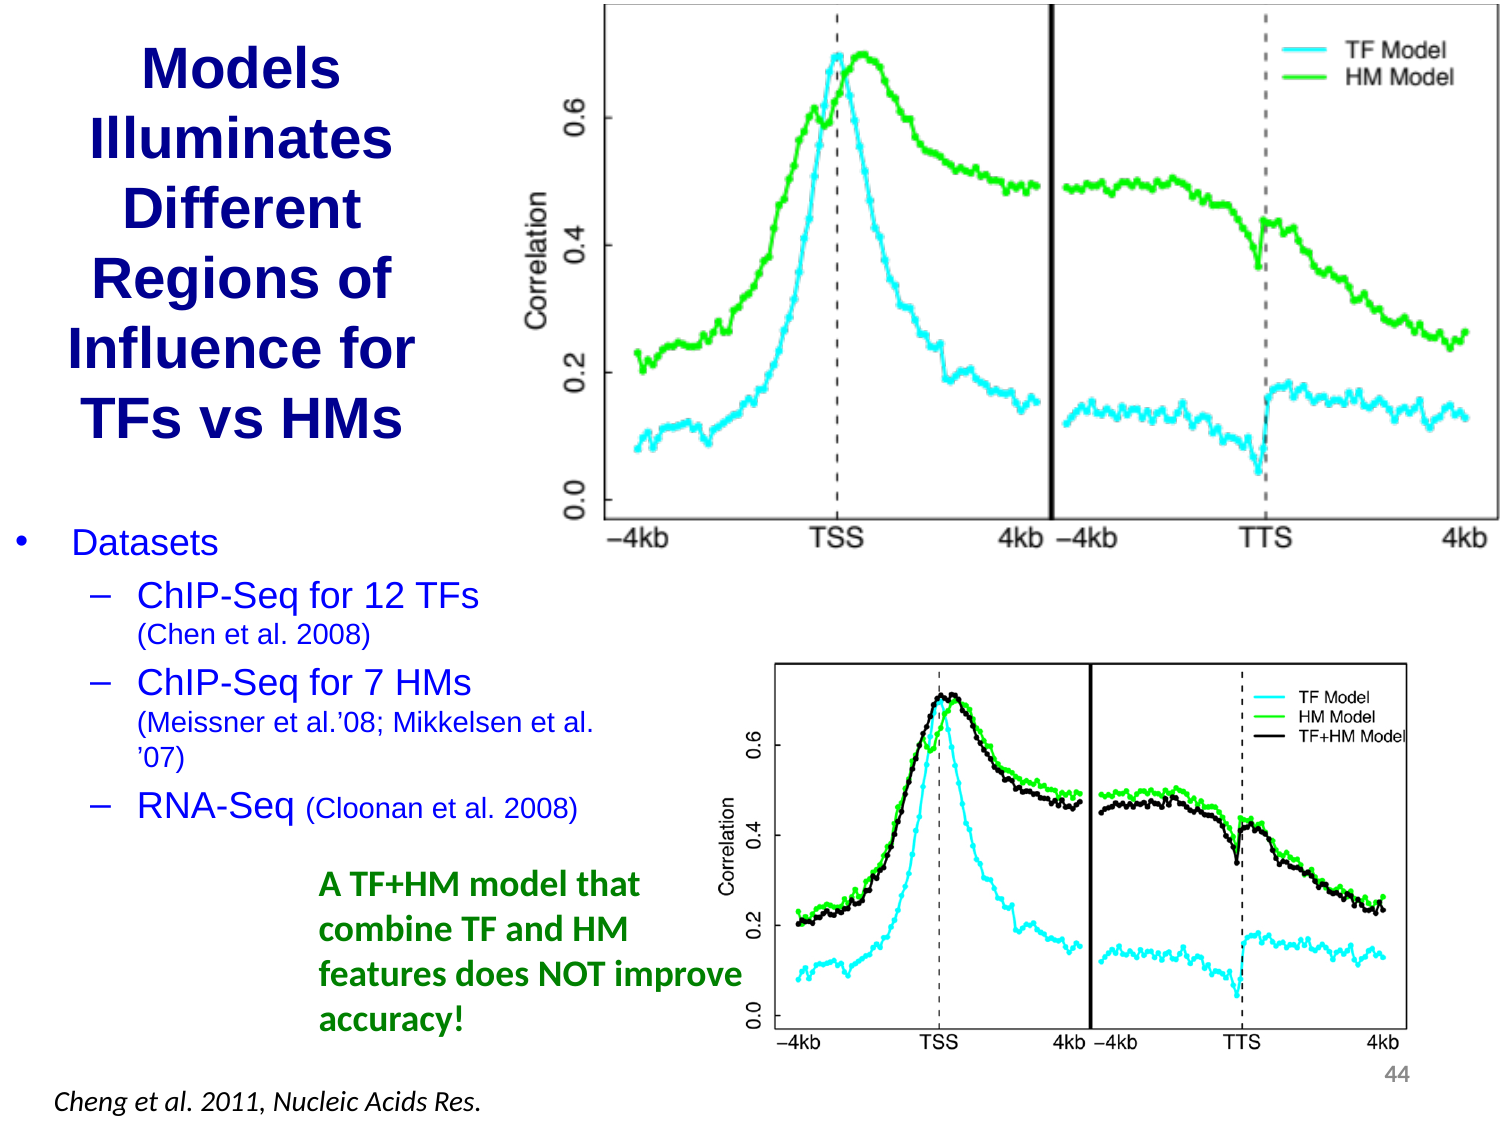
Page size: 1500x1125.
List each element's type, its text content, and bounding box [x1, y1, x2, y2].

text_box A TF+HM model that combine TF and HM features does NOT improve accuracy! [303, 852, 695, 1047]
picture [700, 648, 1422, 1098]
list Datasets ChIP-Seq for 12 TFs (Chen et al. 2008) ChIP-Seq for 7 HMs (Meissner et al.’08; Mikkelsen et al. ’07) RNA-Seq (Cloonan et al. 2008) [0, 510, 651, 976]
picture [502, 4, 1500, 618]
title Models Illuminates Different Regions of Influence for TFs vs HMs [48, 146, 436, 335]
text_box Cheng et al. 2011, Nucleic Acids Res. [39, 1074, 569, 1125]
